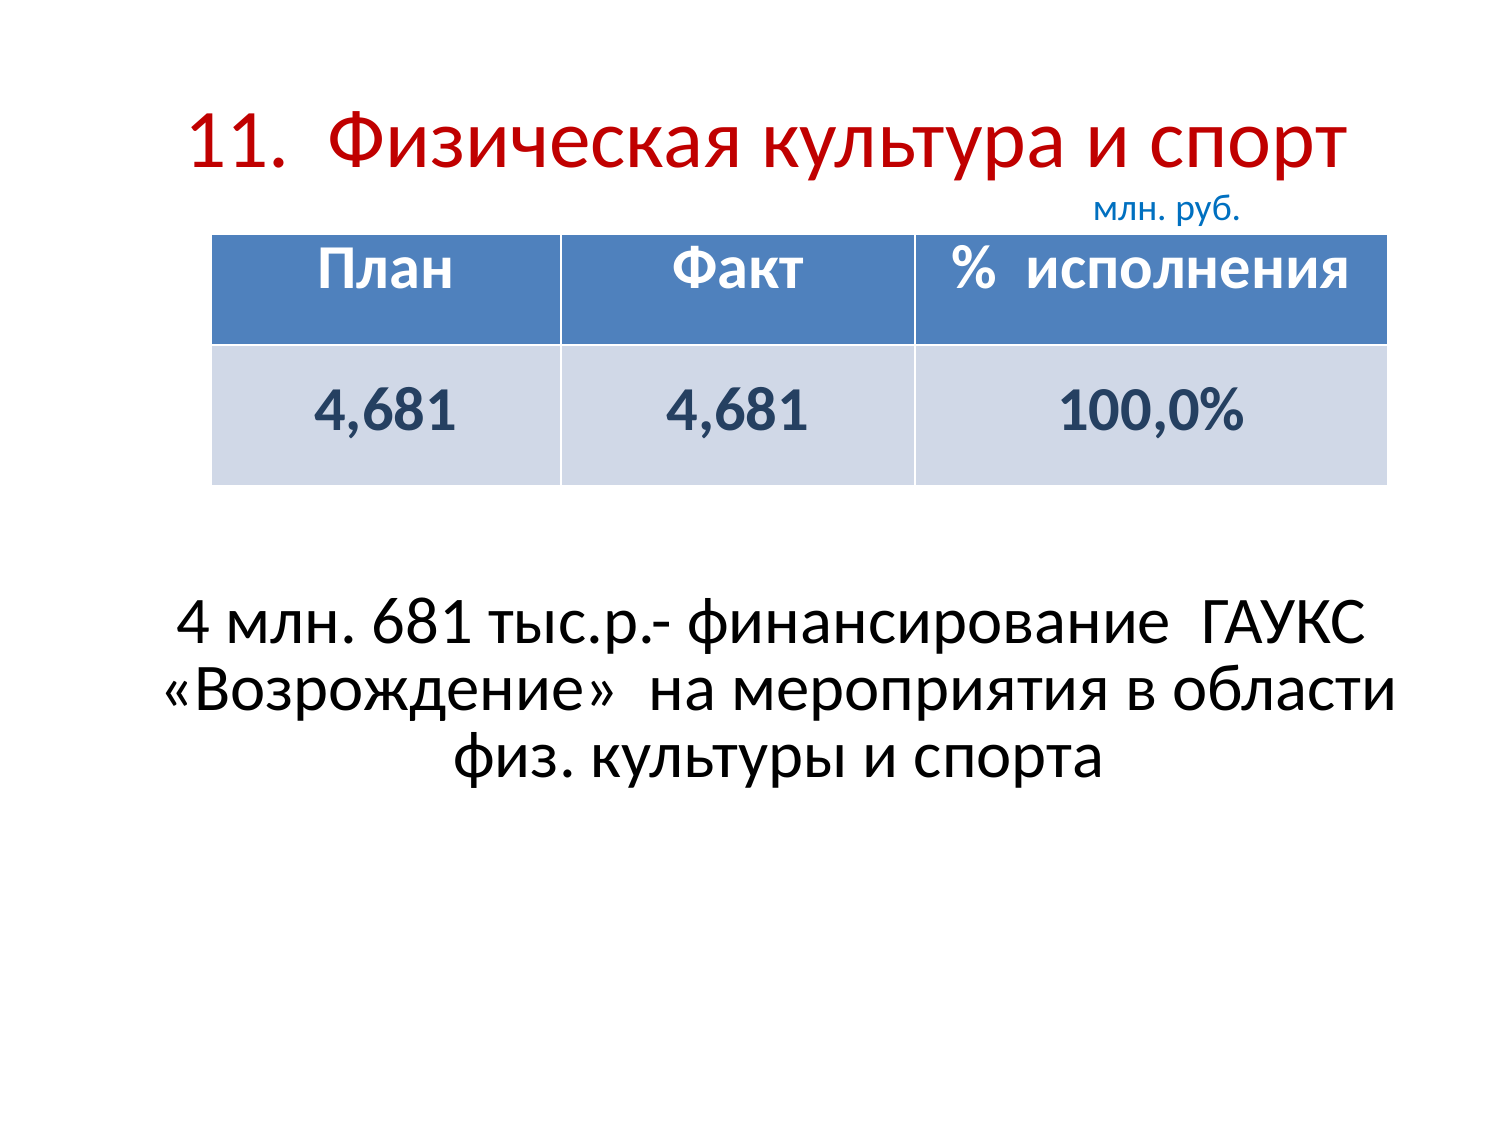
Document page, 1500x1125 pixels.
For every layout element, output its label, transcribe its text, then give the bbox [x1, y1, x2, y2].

subtitle 4 млн. 681 тыс.р.- финансирование ГАУКС «Возрождение» на мероприятия в области физ. культуры и спорта [105, 585, 1454, 1035]
text_box млн. руб. [1078, 175, 1266, 236]
table_header План [212, 235, 560, 344]
table_cell 4,681 [212, 346, 560, 485]
table_header Факт [562, 235, 914, 344]
title 11. Физическая культура и спорт [128, 35, 1404, 235]
table_cell 4,681 [562, 346, 914, 485]
table_header % исполнения [916, 235, 1387, 344]
table_cell 100,0% [916, 346, 1387, 485]
